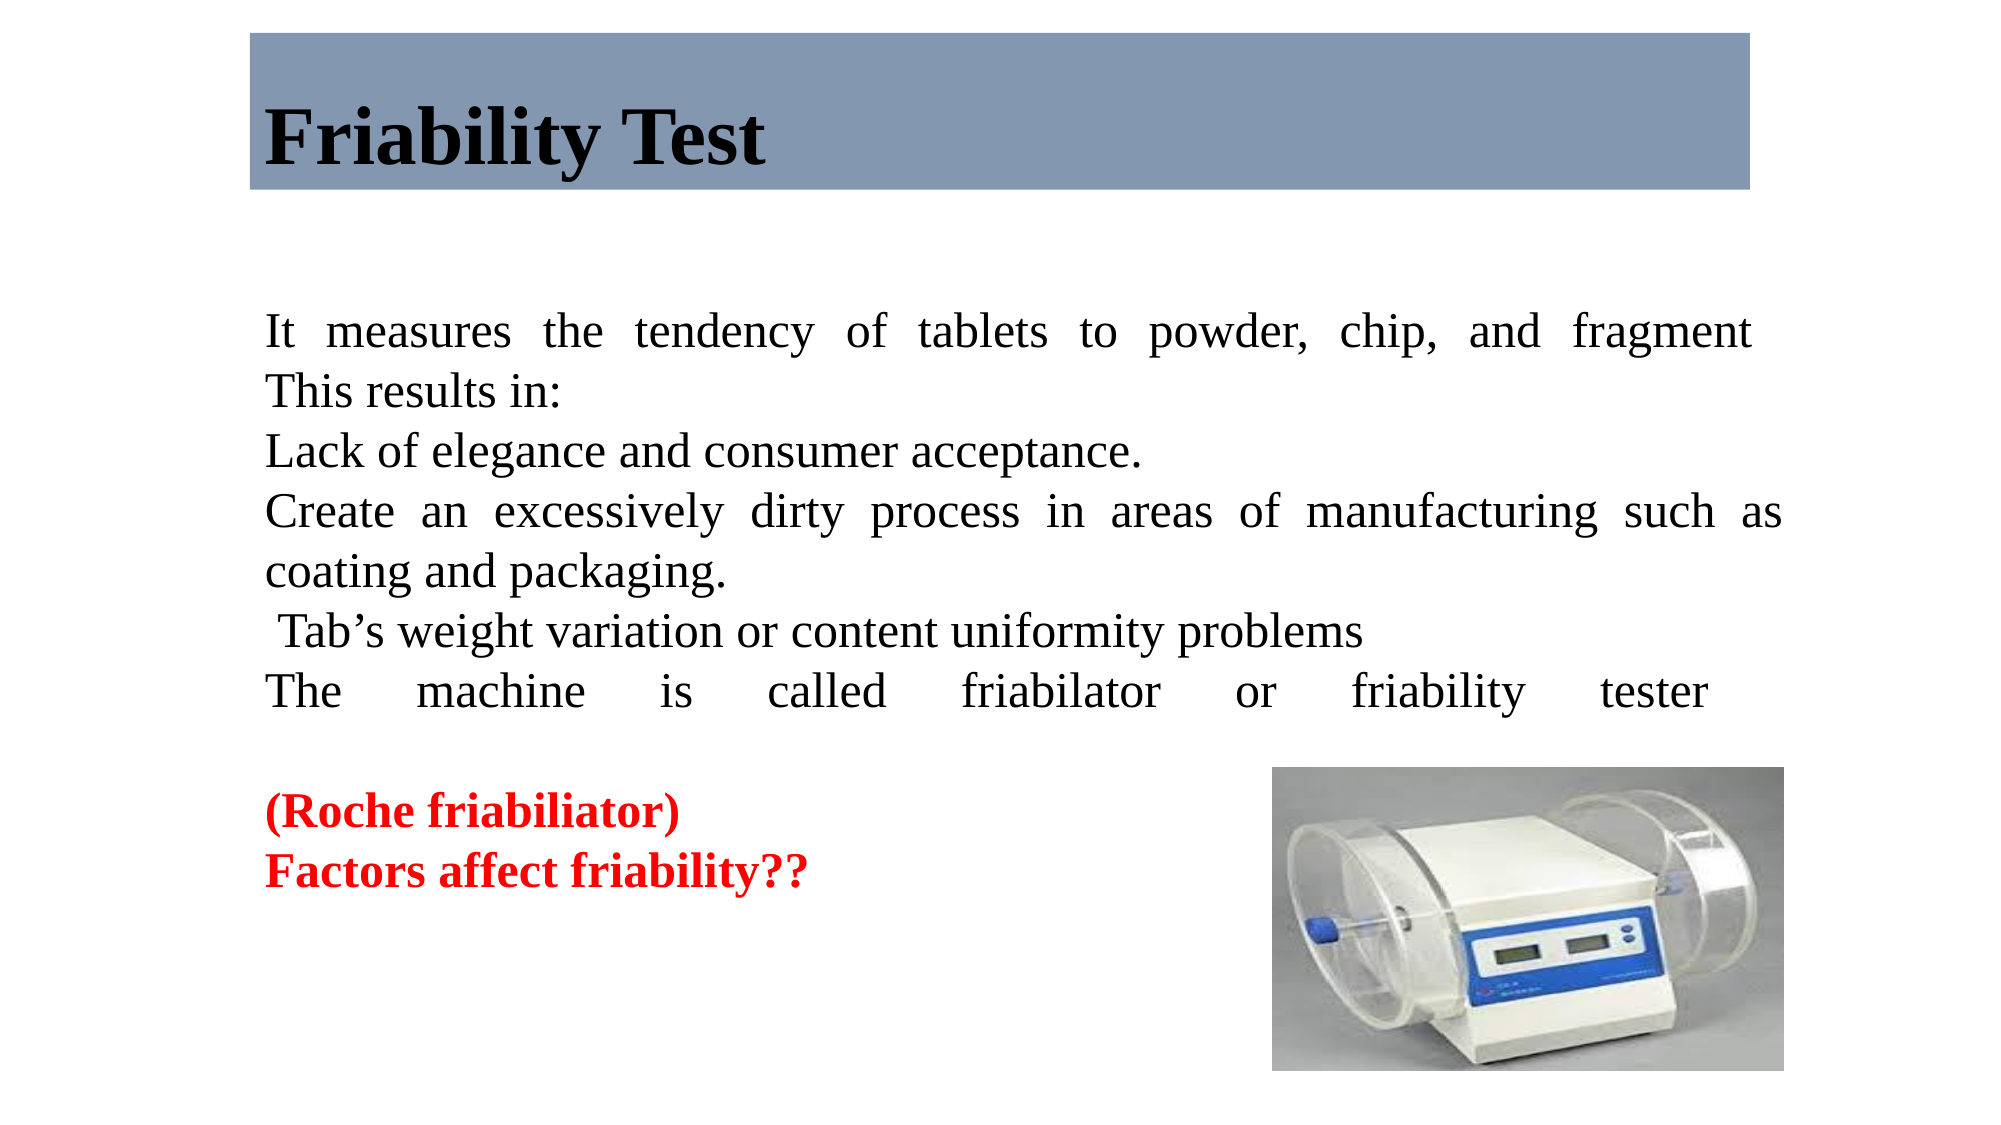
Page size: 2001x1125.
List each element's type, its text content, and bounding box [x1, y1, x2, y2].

title Friability Test [249, 32, 1750, 190]
picture [1272, 767, 1784, 1071]
subtitle It measures the tendency of tablets to powder, chip, and fragment This results in: Lack of elegance and consumer acceptance. Create an excessively dirty process in areas of manufacturing such as coating and packaging. Tab’s weight variation or content uniformity problems The machine is called friabilator or friability tester (Roche friabiliator) Factors affect friability?? [249, 289, 1799, 1045]
